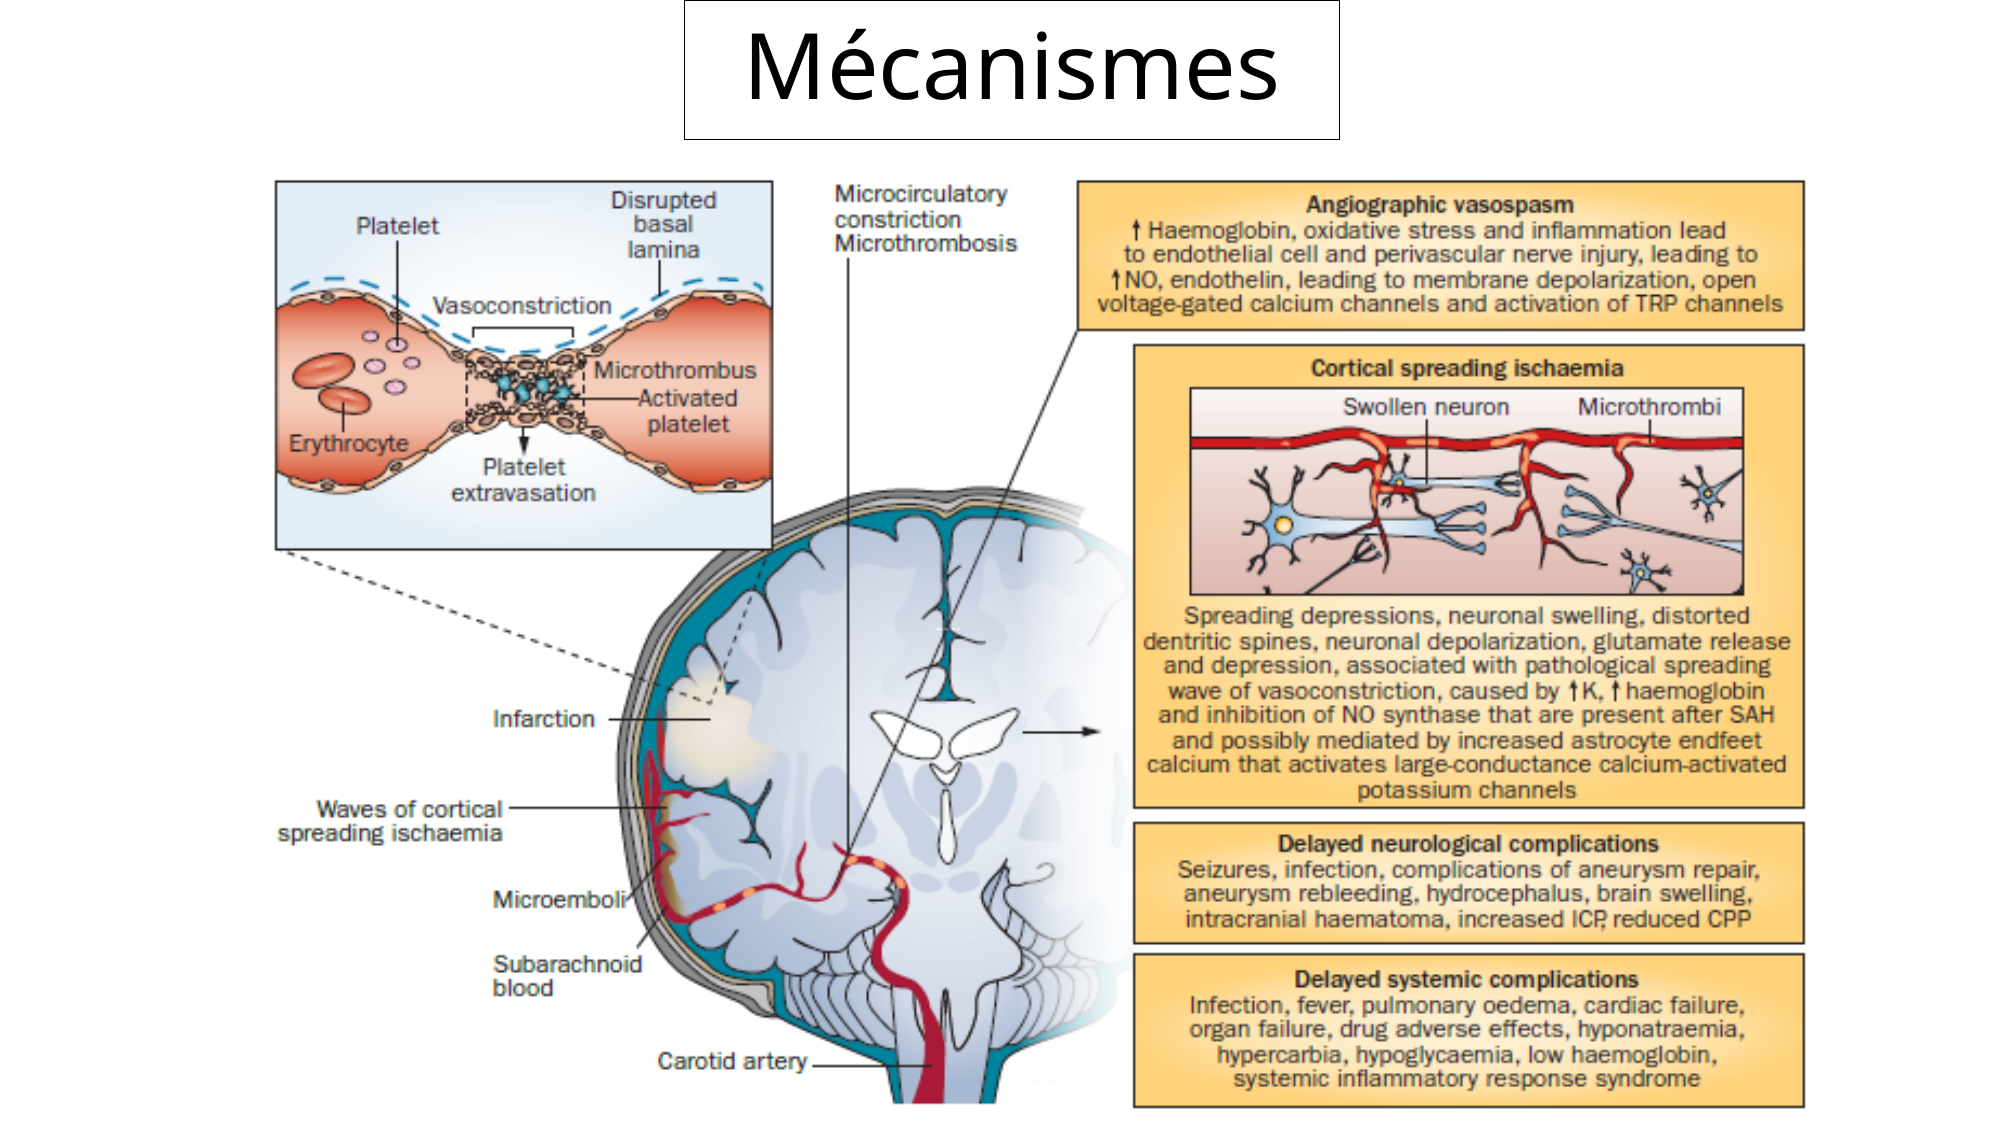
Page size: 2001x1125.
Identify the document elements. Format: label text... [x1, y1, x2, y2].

title Mécanismes [684, 0, 1340, 140]
picture [243, 153, 1849, 1125]
